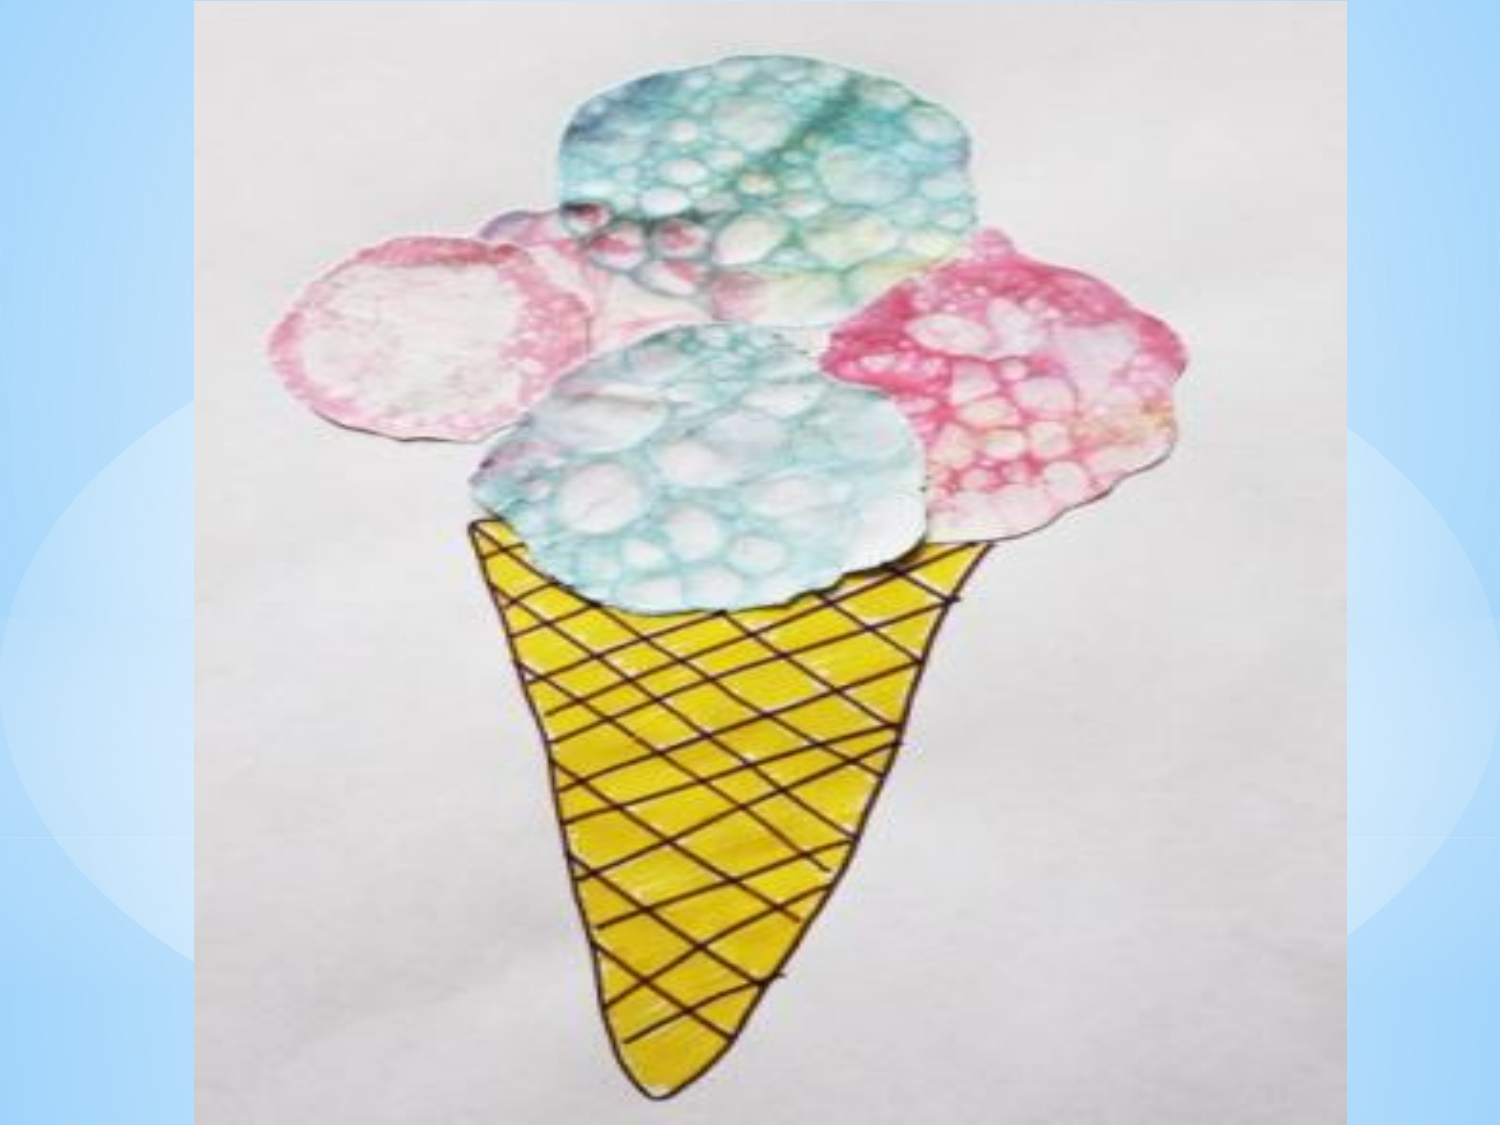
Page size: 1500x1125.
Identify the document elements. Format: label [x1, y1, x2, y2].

picture [194, 1, 1347, 1125]
